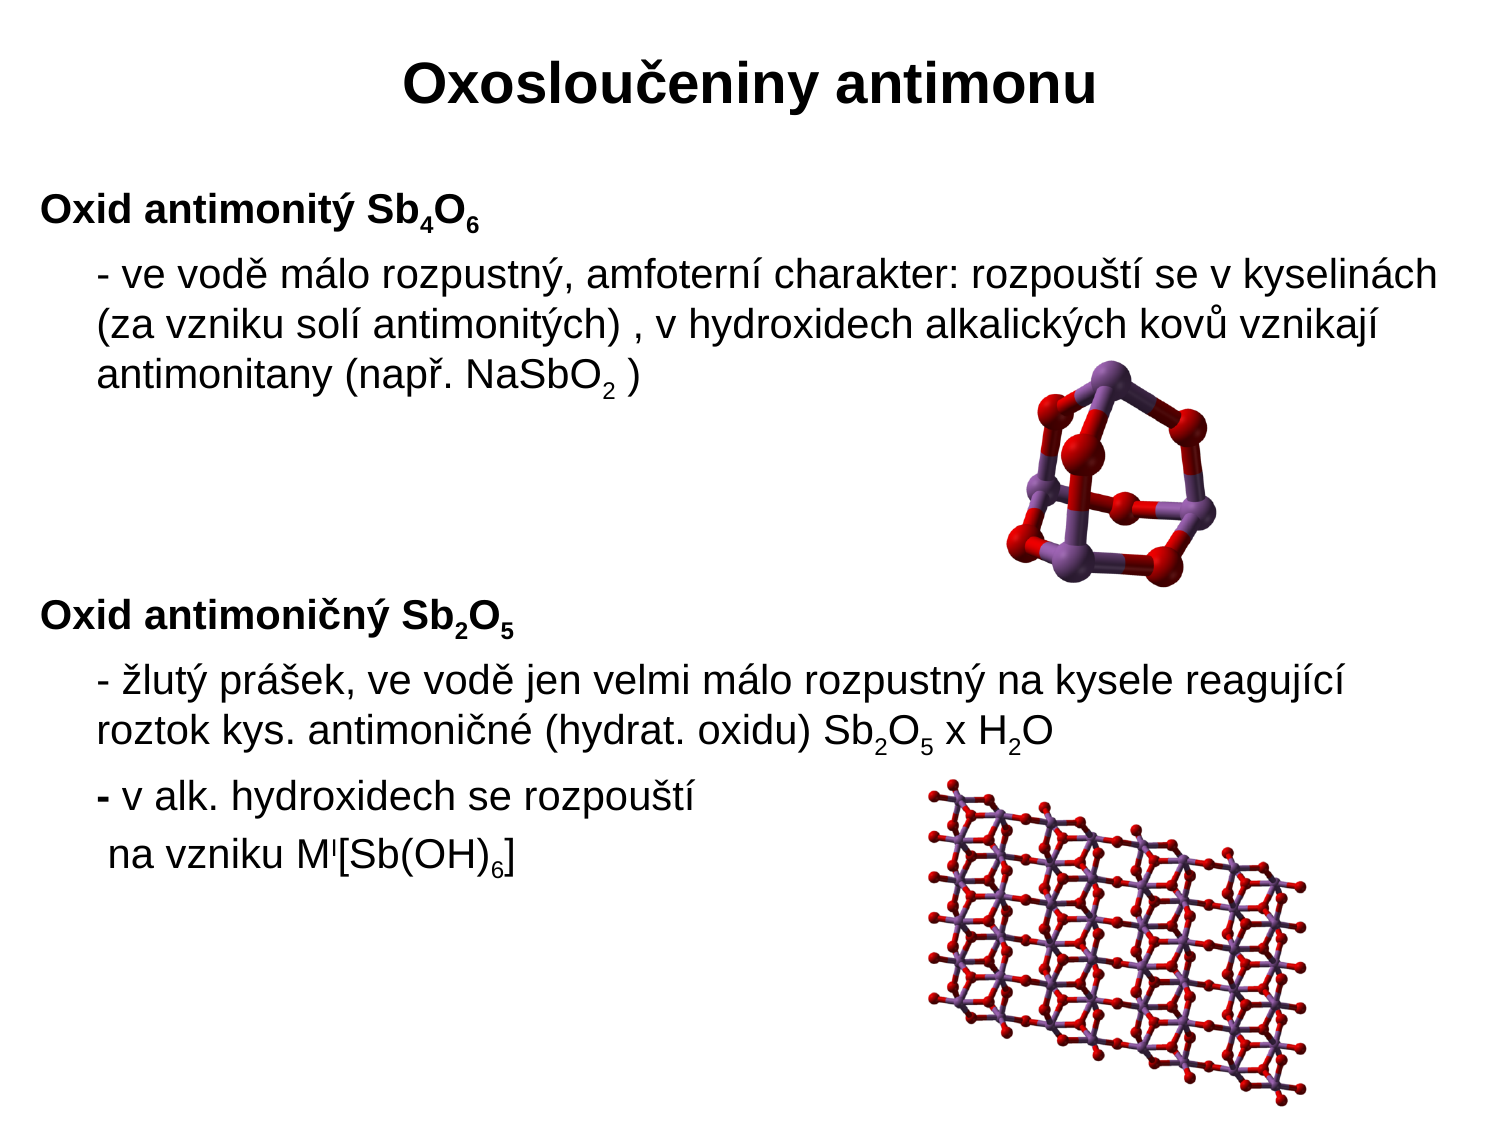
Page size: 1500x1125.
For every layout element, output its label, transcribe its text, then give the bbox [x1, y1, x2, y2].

list Oxosloučeniny antimonu Oxid antimonitý Sb4O6 - ve vodě málo rozpustný, amfoterní charakter: rozpouští se v kyselinách (za vzniku solí antimonitých) , v hydroxidech alkalických kovů vznikají antimonitany (např. NaSbO2 ) Oxid antimoničný Sb2O5 - žlutý prášek, ve vodě jen velmi málo rozpustný na kysele reagující roztok kys. antimoničné (hydrat. oxidu) Sb2O5 x H2O - v alk. hydroxidech se rozpouští na vzniku MI[Sb(OH)6] [24, 37, 1475, 1088]
picture [909, 759, 1326, 1125]
picture [994, 349, 1227, 598]
